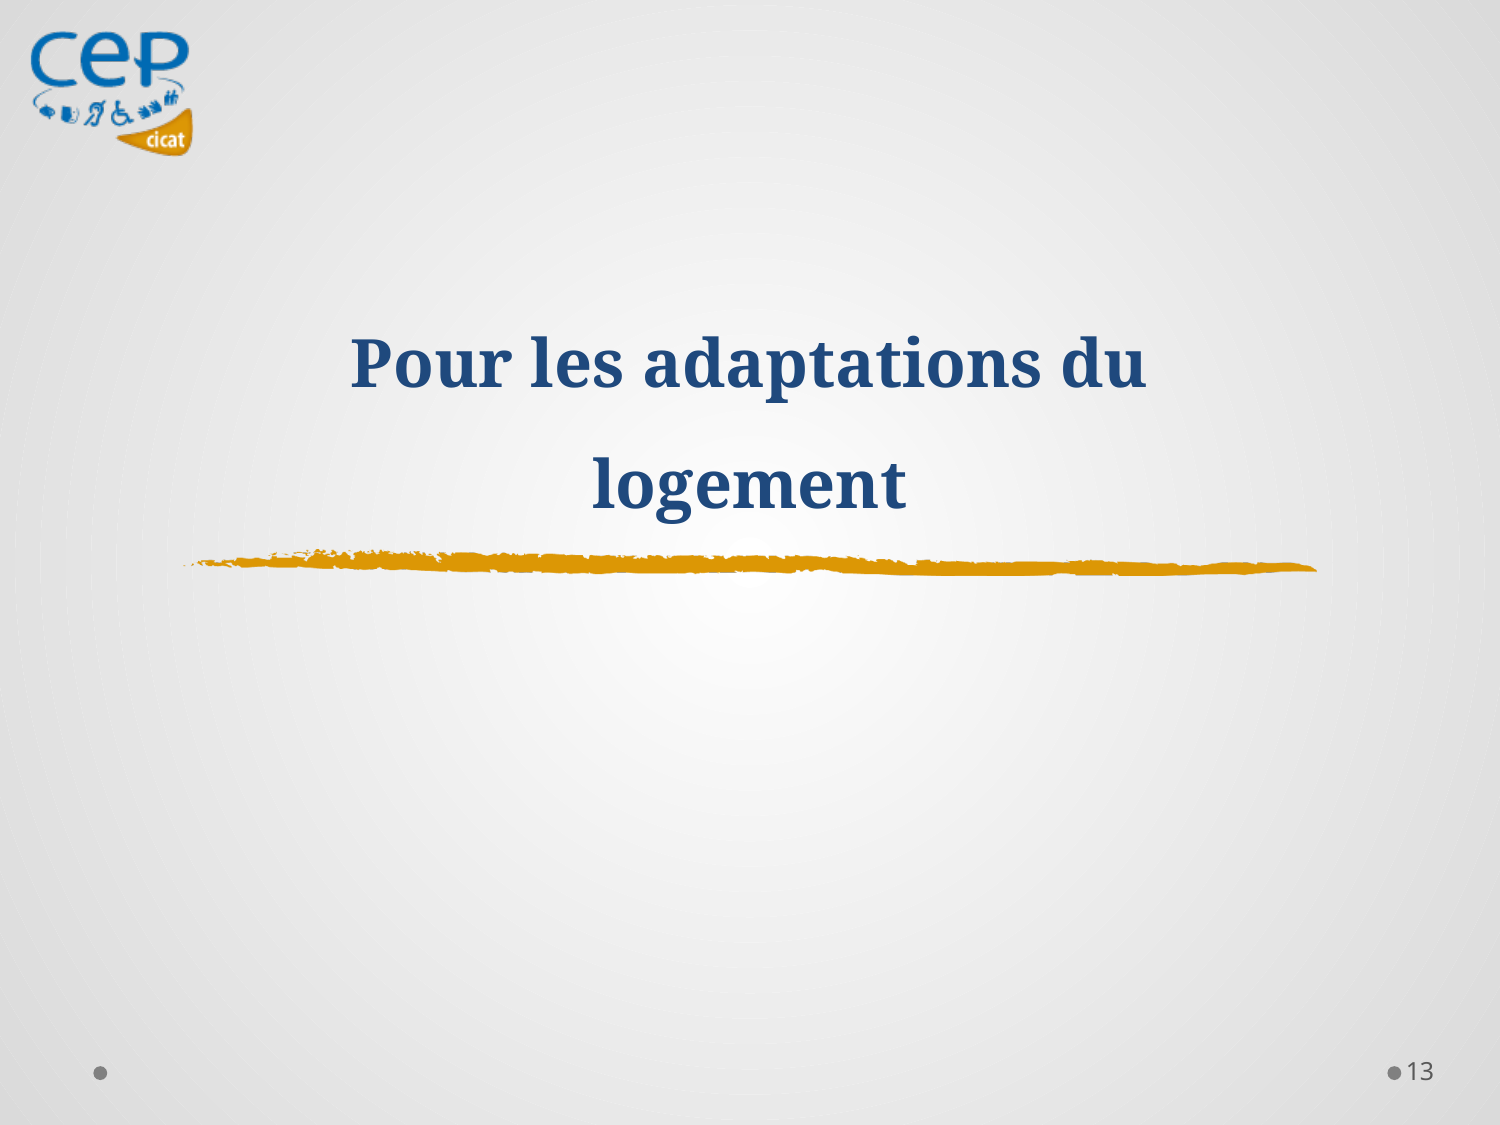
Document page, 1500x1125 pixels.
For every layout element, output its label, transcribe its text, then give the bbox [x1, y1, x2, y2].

picture [5, 7, 218, 180]
picture [182, 548, 1318, 576]
title Pour les adaptations du logement [193, 373, 1307, 529]
slide_number 13 [1401, 1042, 1494, 1103]
